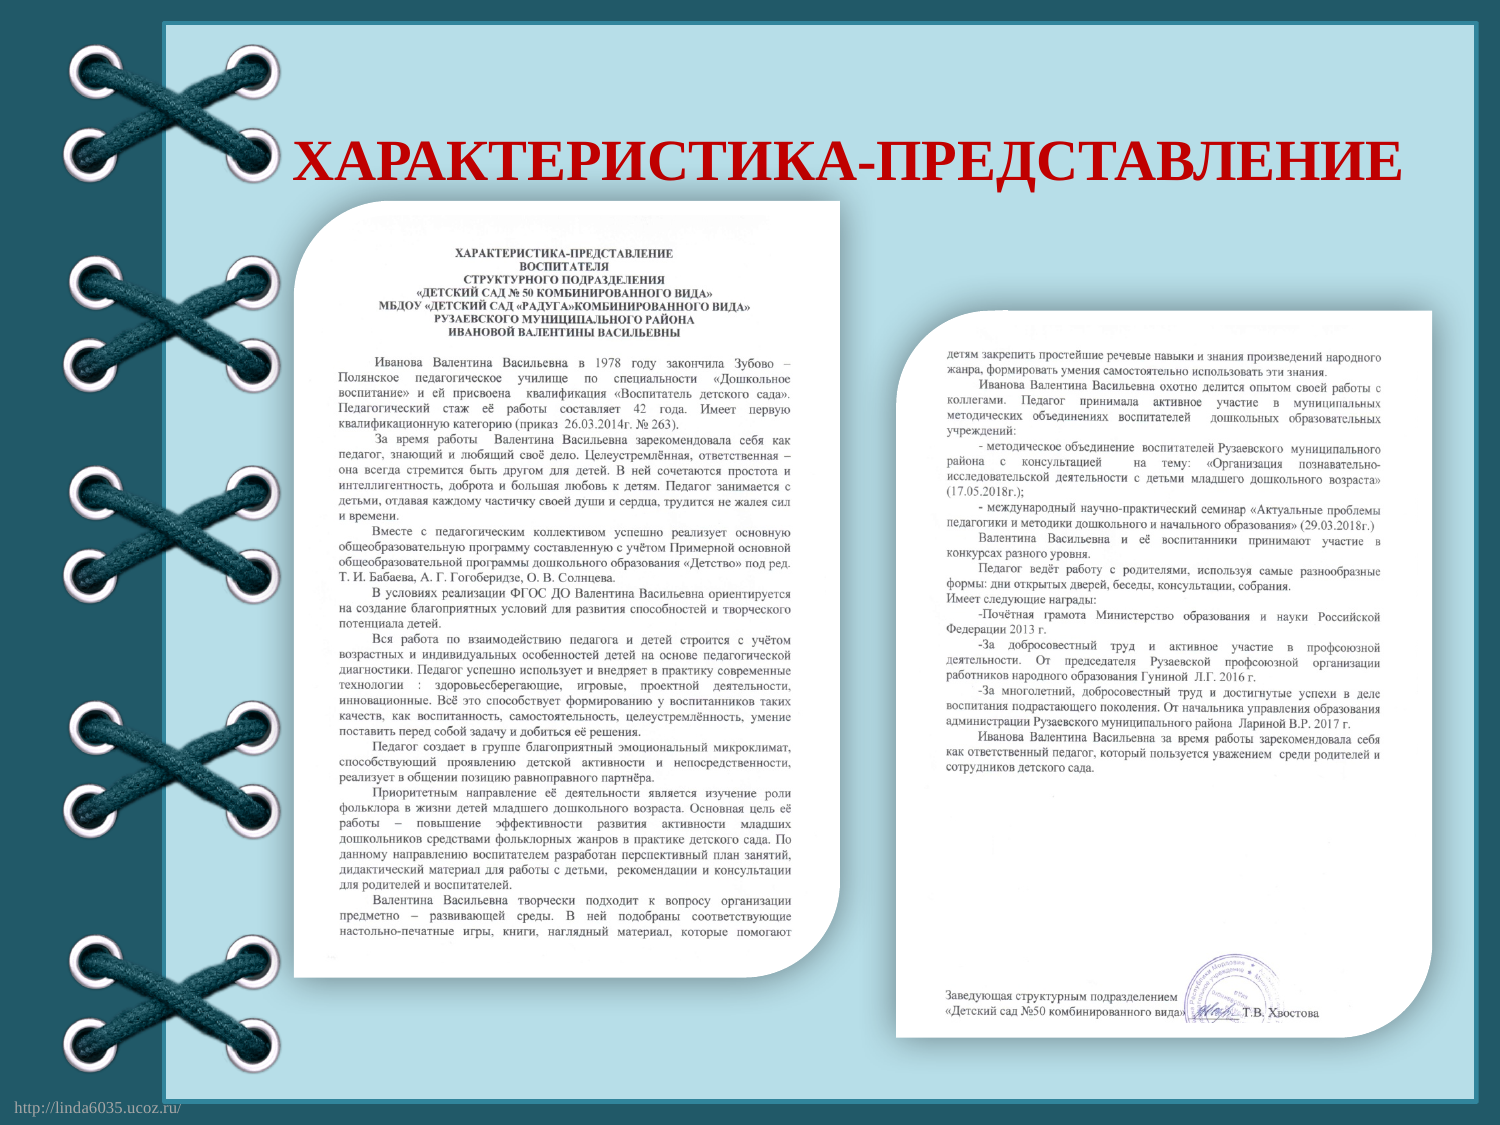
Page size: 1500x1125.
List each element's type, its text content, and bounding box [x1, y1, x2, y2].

picture [46, 925, 297, 1082]
picture [46, 246, 297, 402]
picture [46, 691, 293, 848]
picture [300, 207, 833, 971]
text_box ХАРАКТЕРИСТИКА-ПРЕДСТАВЛЕНИЕ [112, 45, 1425, 233]
picture [903, 317, 1426, 1031]
picture [46, 35, 297, 192]
picture [46, 456, 293, 613]
